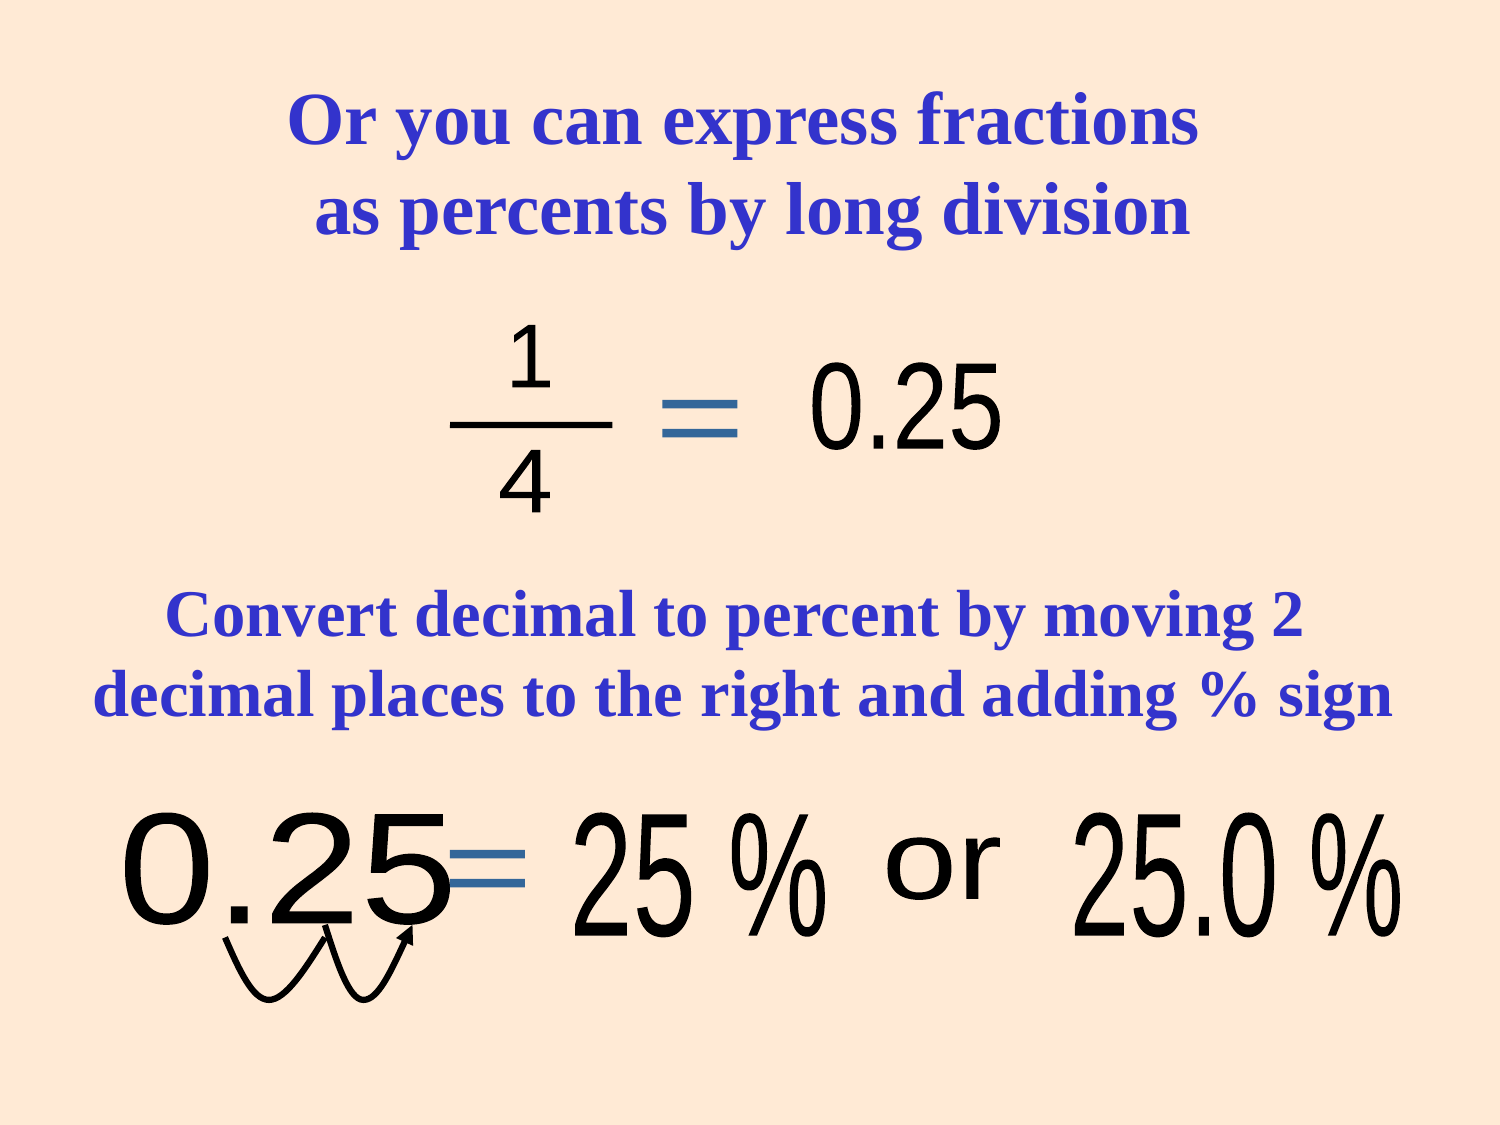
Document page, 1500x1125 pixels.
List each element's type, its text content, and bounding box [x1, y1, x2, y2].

text_box [225, 937, 325, 1000]
text_box Convert decimal to percent by moving 2 decimal places to the right and adding % sign [37, 562, 1450, 738]
text_box Or you can express fractions as percents by long division [37, 62, 1450, 258]
text_box [324, 924, 413, 1001]
